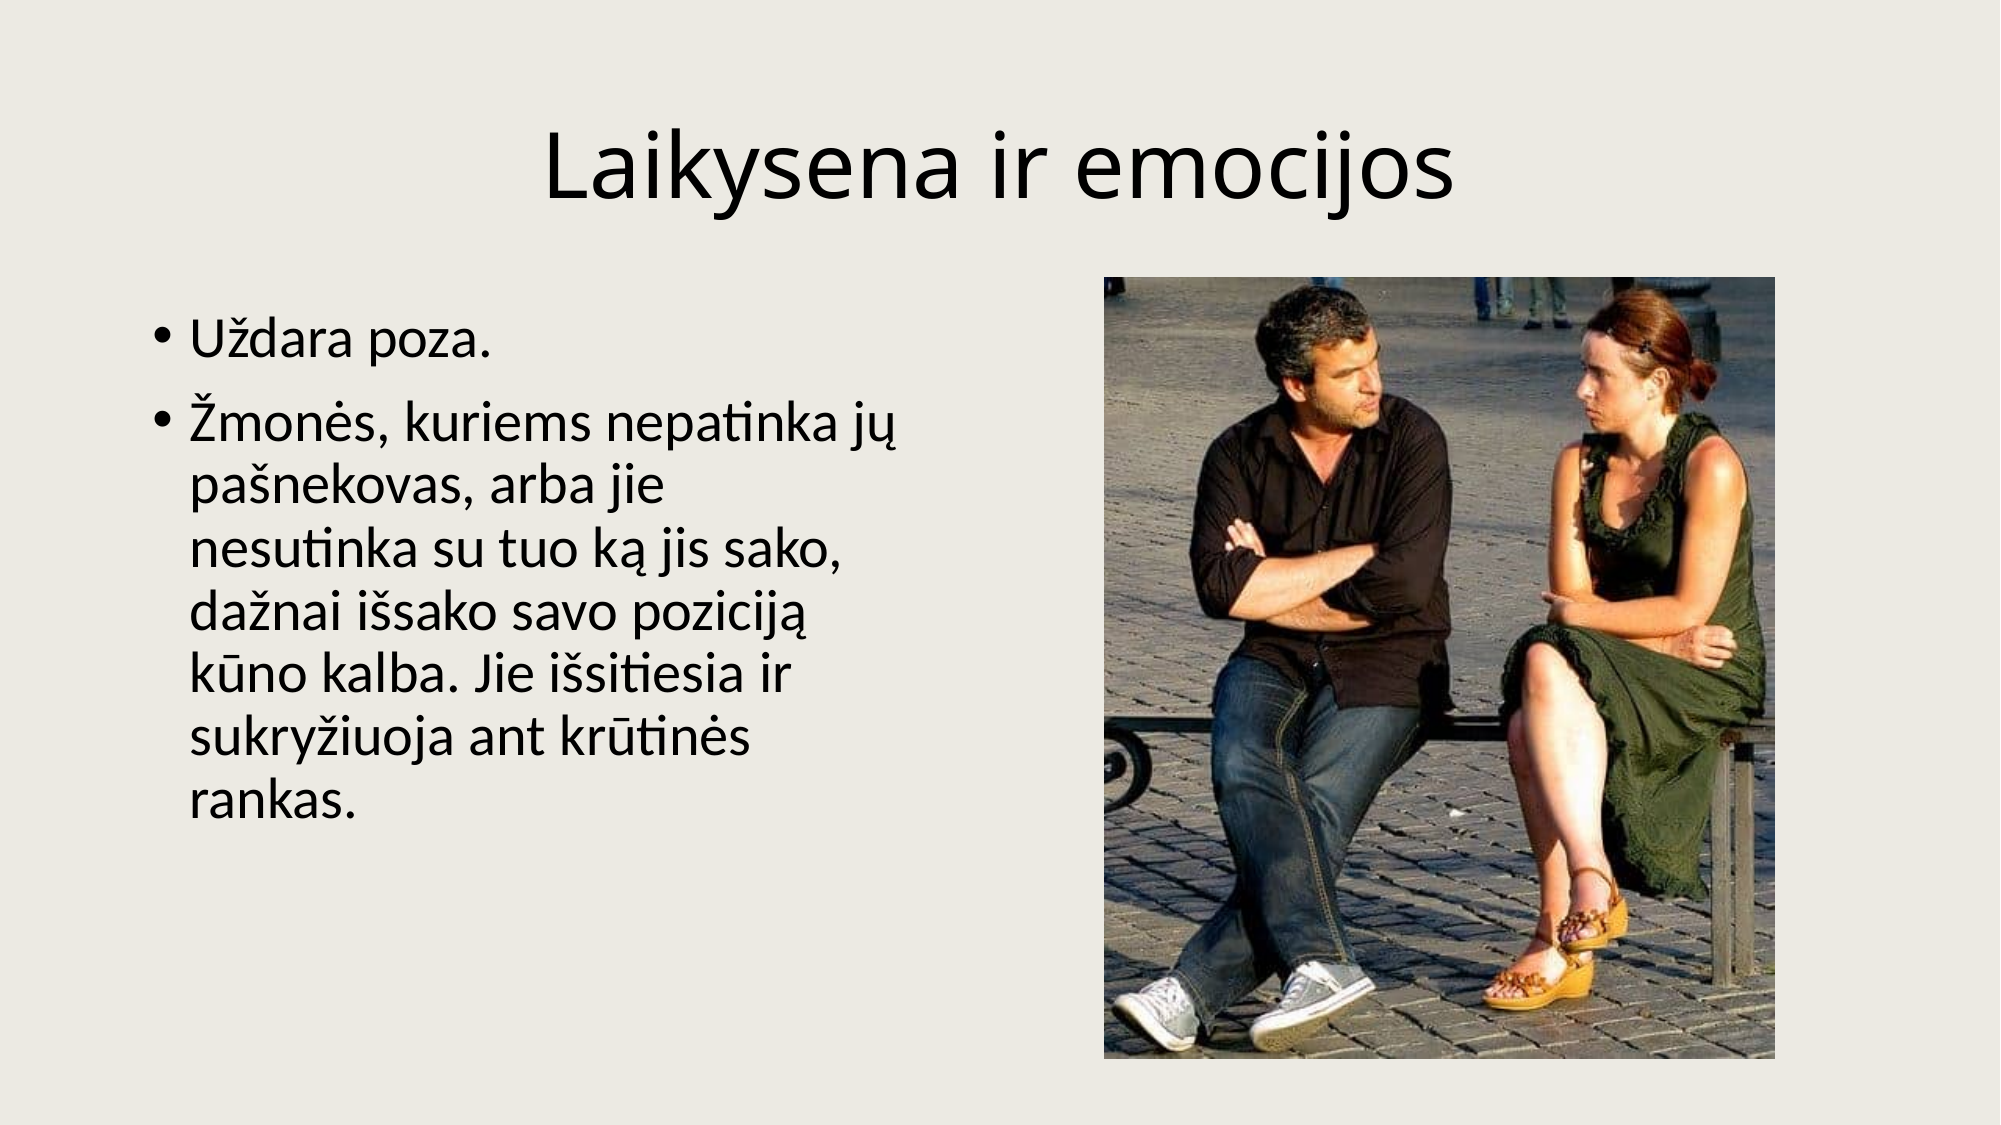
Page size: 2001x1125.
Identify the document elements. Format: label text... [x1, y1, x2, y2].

title Laikysena ir emocijos [137, 59, 1863, 278]
picture [1104, 277, 1775, 1059]
list Uždara poza. Žmonės, kuriems nepatinka jų pašnekovas, arba jie nesutinka su tuo ką jis sako, dažnai išsako savo poziciją kūno kalba. Jie išsitiesia ir sukryžiuoja ant krūtinės rankas. [137, 299, 924, 1014]
